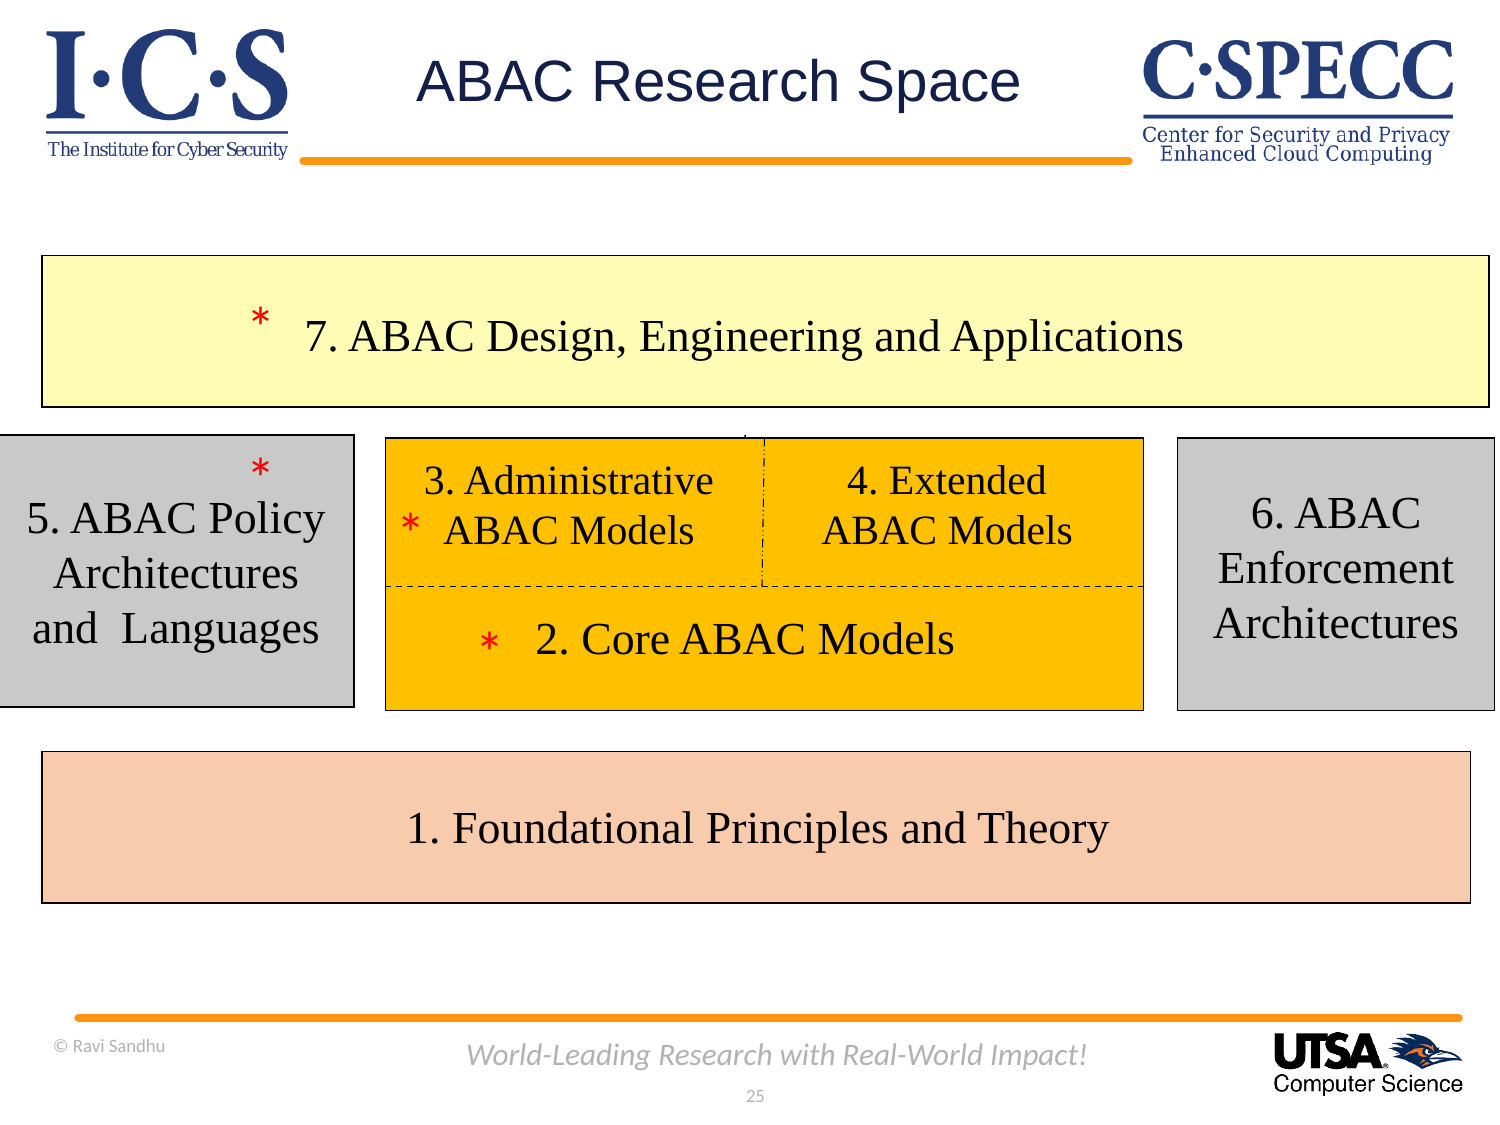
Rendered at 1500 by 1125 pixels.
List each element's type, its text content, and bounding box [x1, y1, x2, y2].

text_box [0, 434, 354, 708]
text_box 7. ABAC Design, Engineering and Applications [138, 297, 1350, 369]
picture [1143, 40, 1453, 165]
title ABAC Research Space [325, 45, 1114, 121]
slide_number © Ravi Sandhu [37, 1018, 450, 1073]
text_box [385, 437, 1144, 711]
footer World-Leading Research with Real-World Impact! [450, 1023, 1105, 1084]
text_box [1177, 437, 1495, 711]
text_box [761, 437, 765, 587]
text_box [42, 255, 1490, 408]
text_box 1. Foundational Principles and Theory [152, 789, 1364, 862]
text_box * [381, 488, 385, 574]
picture [1264, 1022, 1473, 1098]
text_box * [231, 282, 291, 368]
picture [46, 29, 288, 160]
text_box [42, 751, 1471, 904]
slide_number 25 [719, 1065, 781, 1125]
